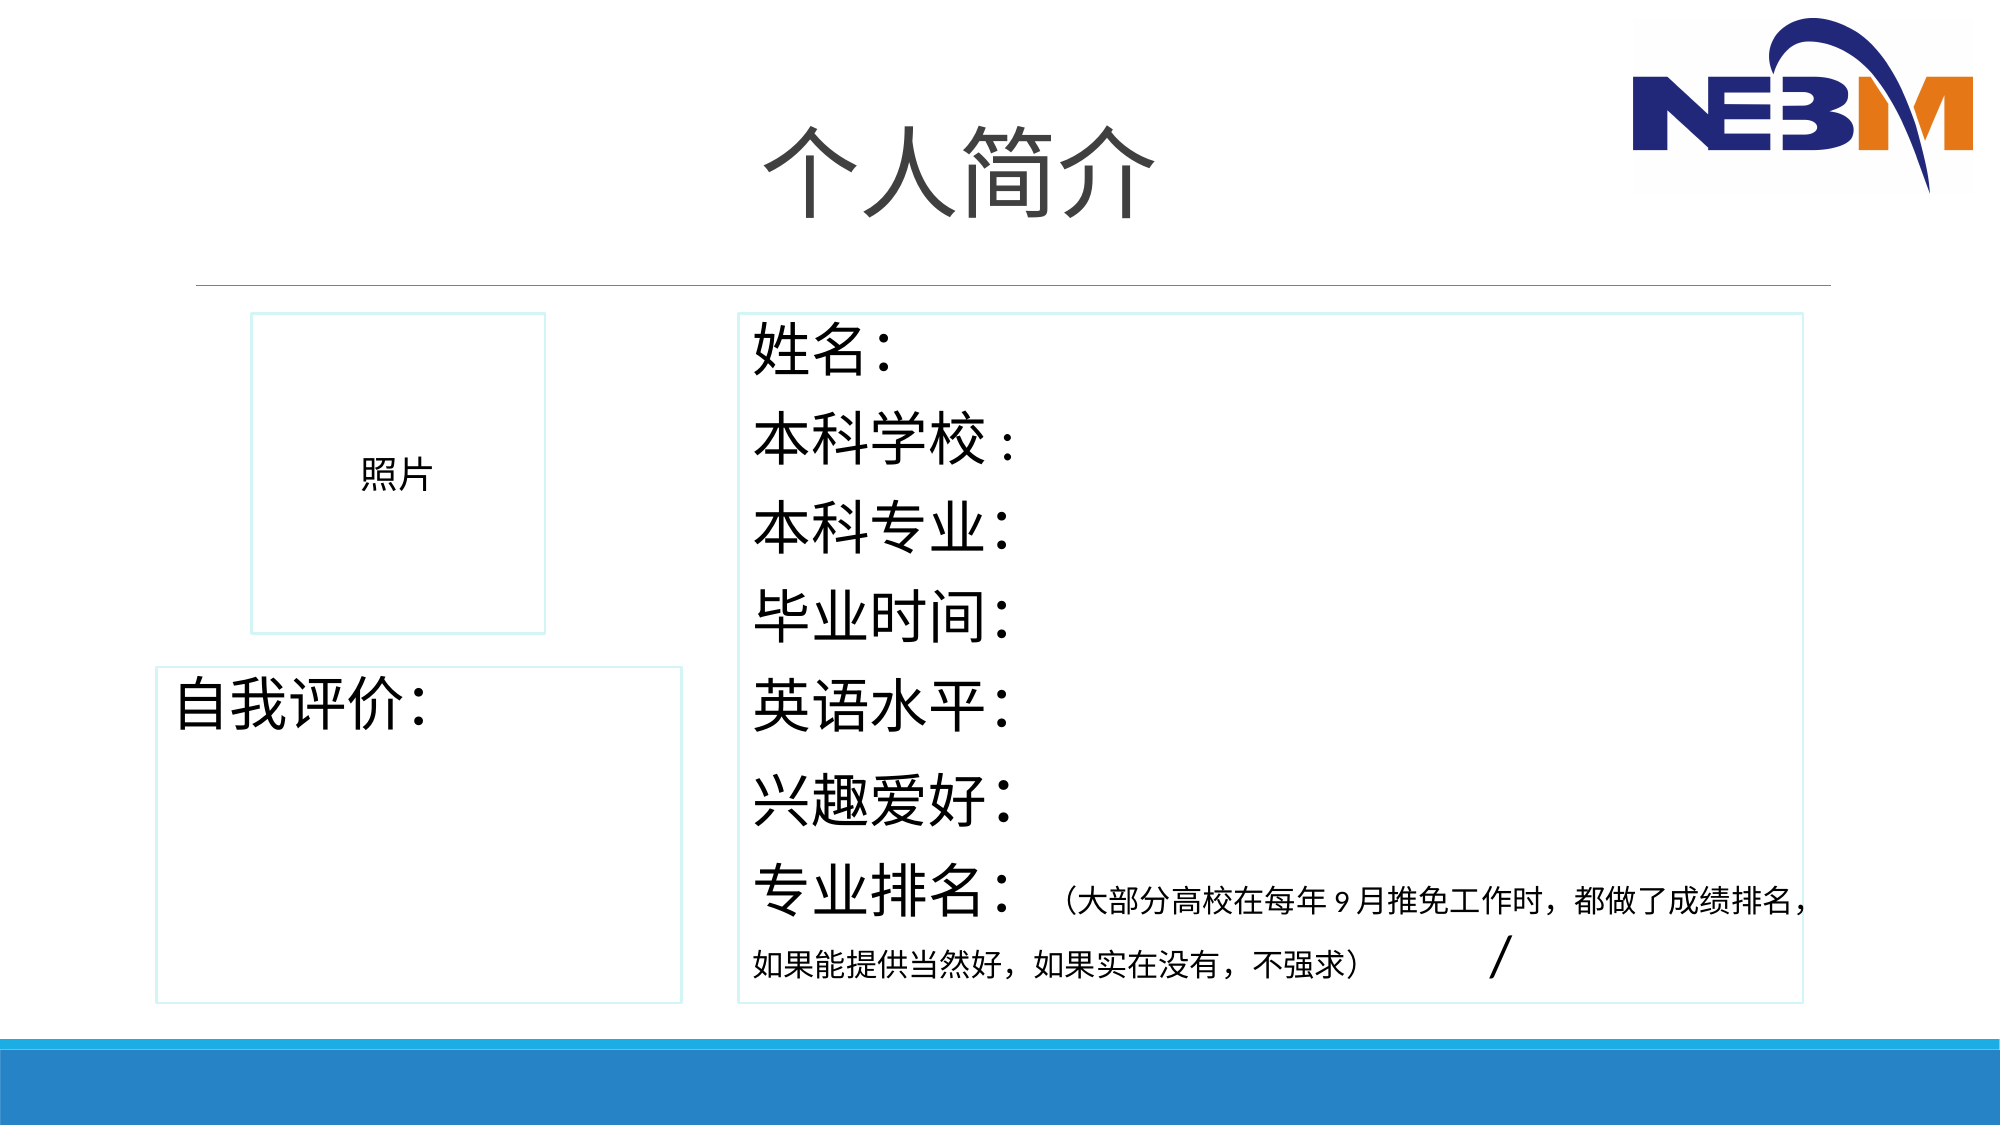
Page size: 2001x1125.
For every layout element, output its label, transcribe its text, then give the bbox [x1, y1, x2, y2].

list 姓名： 本科学校: 本科专业： 毕业时间： 英语水平： 兴趣爱好： 专业排名：（大部分高校在每年9月推免工作时，都做了成绩排名，如果能提供当然好，如果实在没有，不强求） / [737, 312, 1804, 1004]
text_box 照片 [250, 312, 546, 635]
picture [1633, 17, 1974, 195]
title 个人简介 [745, 75, 1271, 239]
list 自我评价： [155, 666, 683, 1004]
